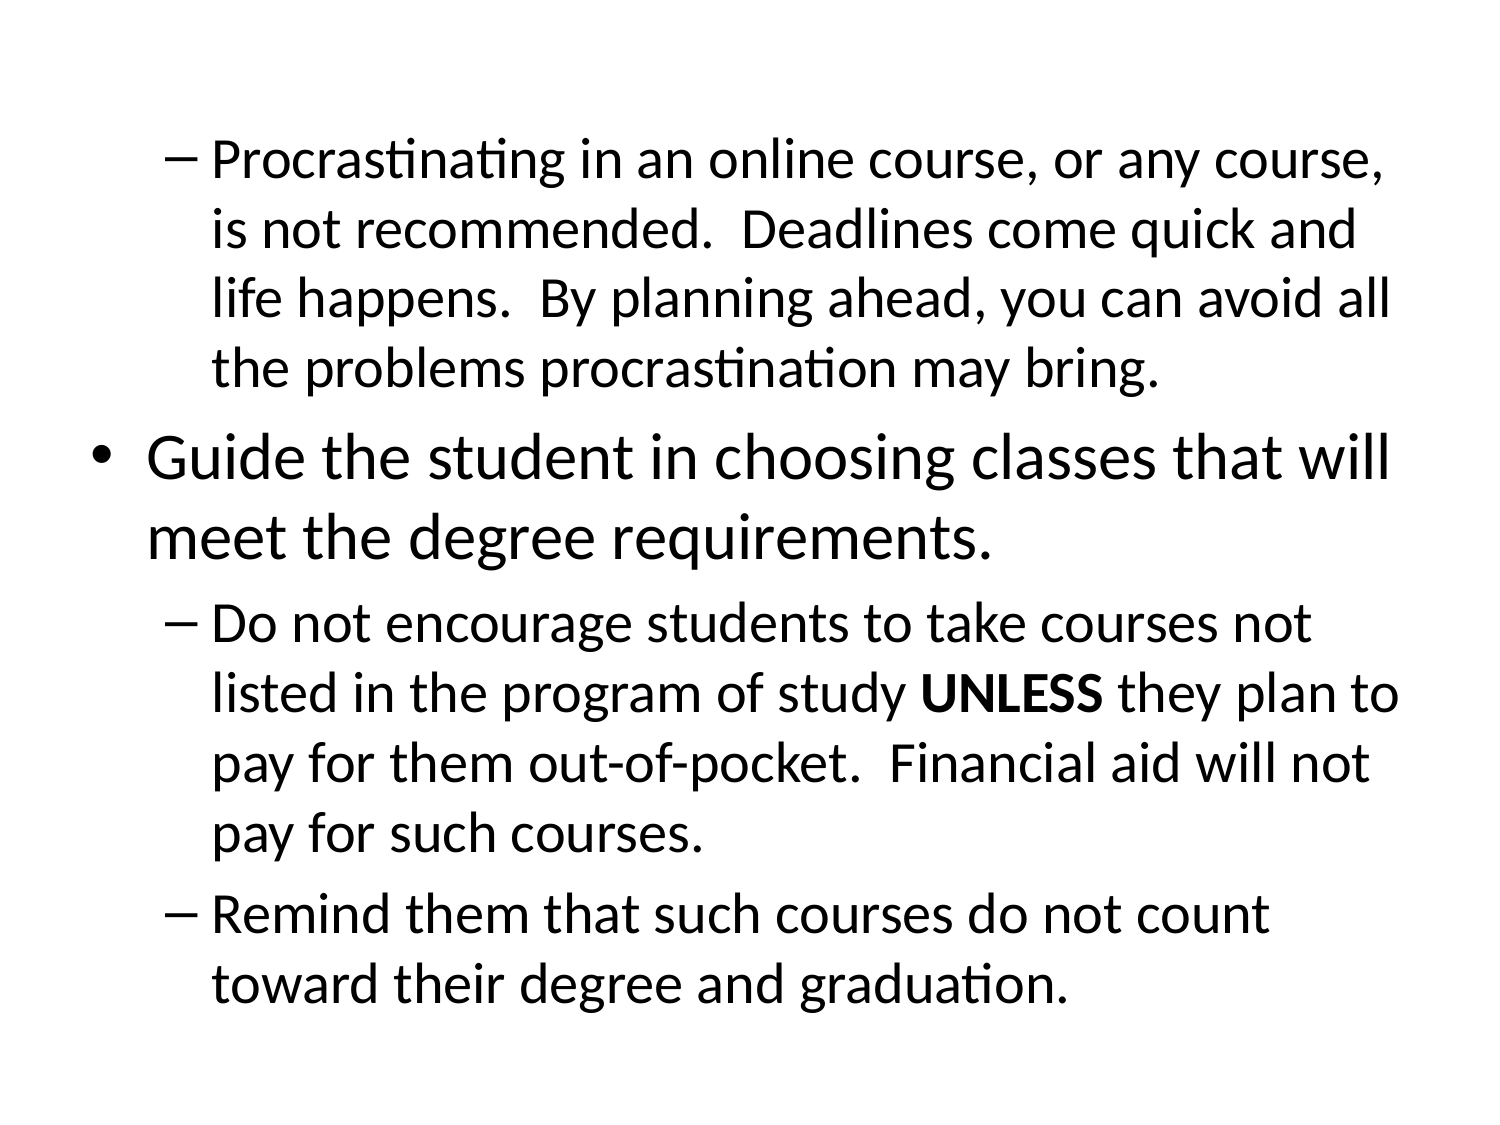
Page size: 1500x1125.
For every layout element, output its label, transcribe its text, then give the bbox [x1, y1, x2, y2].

list Procrastinating in an online course, or any course, is not recommended. Deadlines come quick and life happens. By planning ahead, you can avoid all the problems procrastination may bring. Guide the student in choosing classes that will meet the degree requirements. Do not encourage students to take courses not listed in the program of study UNLESS they plan to pay for them out-of-pocket. Financial aid will not pay for such courses. Remind them that such courses do not count toward their degree and graduation. [75, 112, 1425, 1038]
